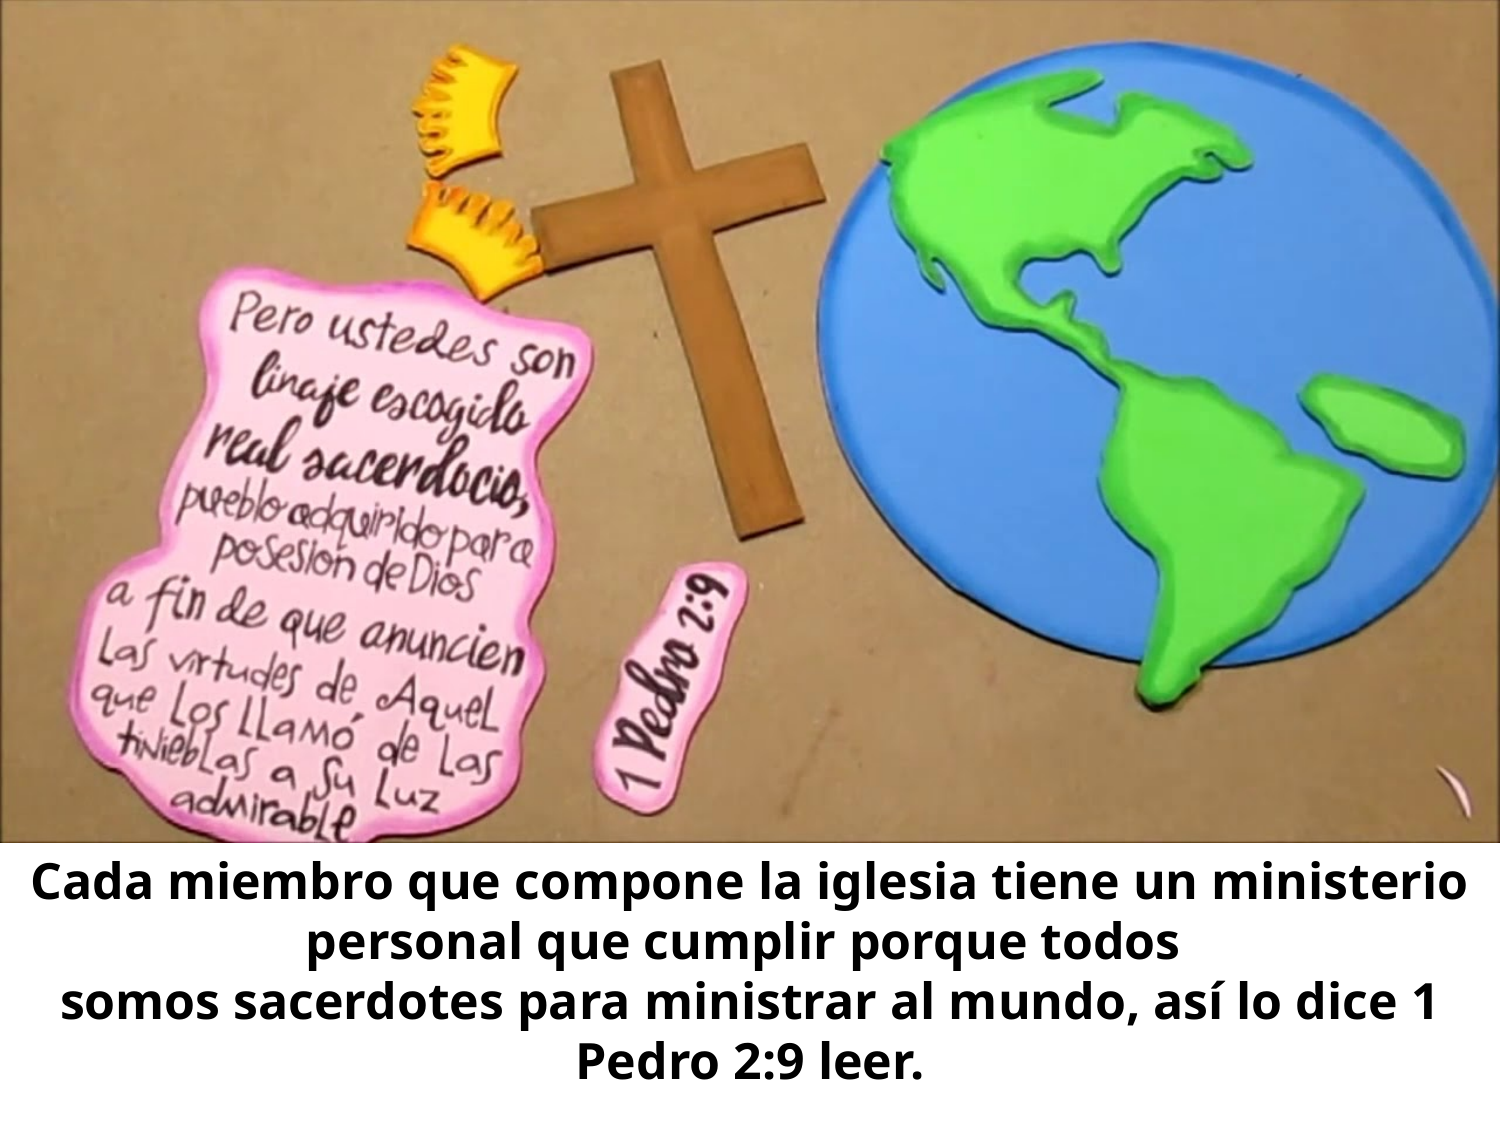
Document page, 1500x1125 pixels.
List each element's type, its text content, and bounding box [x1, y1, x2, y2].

picture [0, 0, 1500, 843]
text_box Cada miembro que compone la iglesia tiene un ministerio personal que cumplir porque todos somos sacerdotes para ministrar al mundo, así lo dice 1 Pedro 2:9 leer. [0, 843, 1500, 1098]
